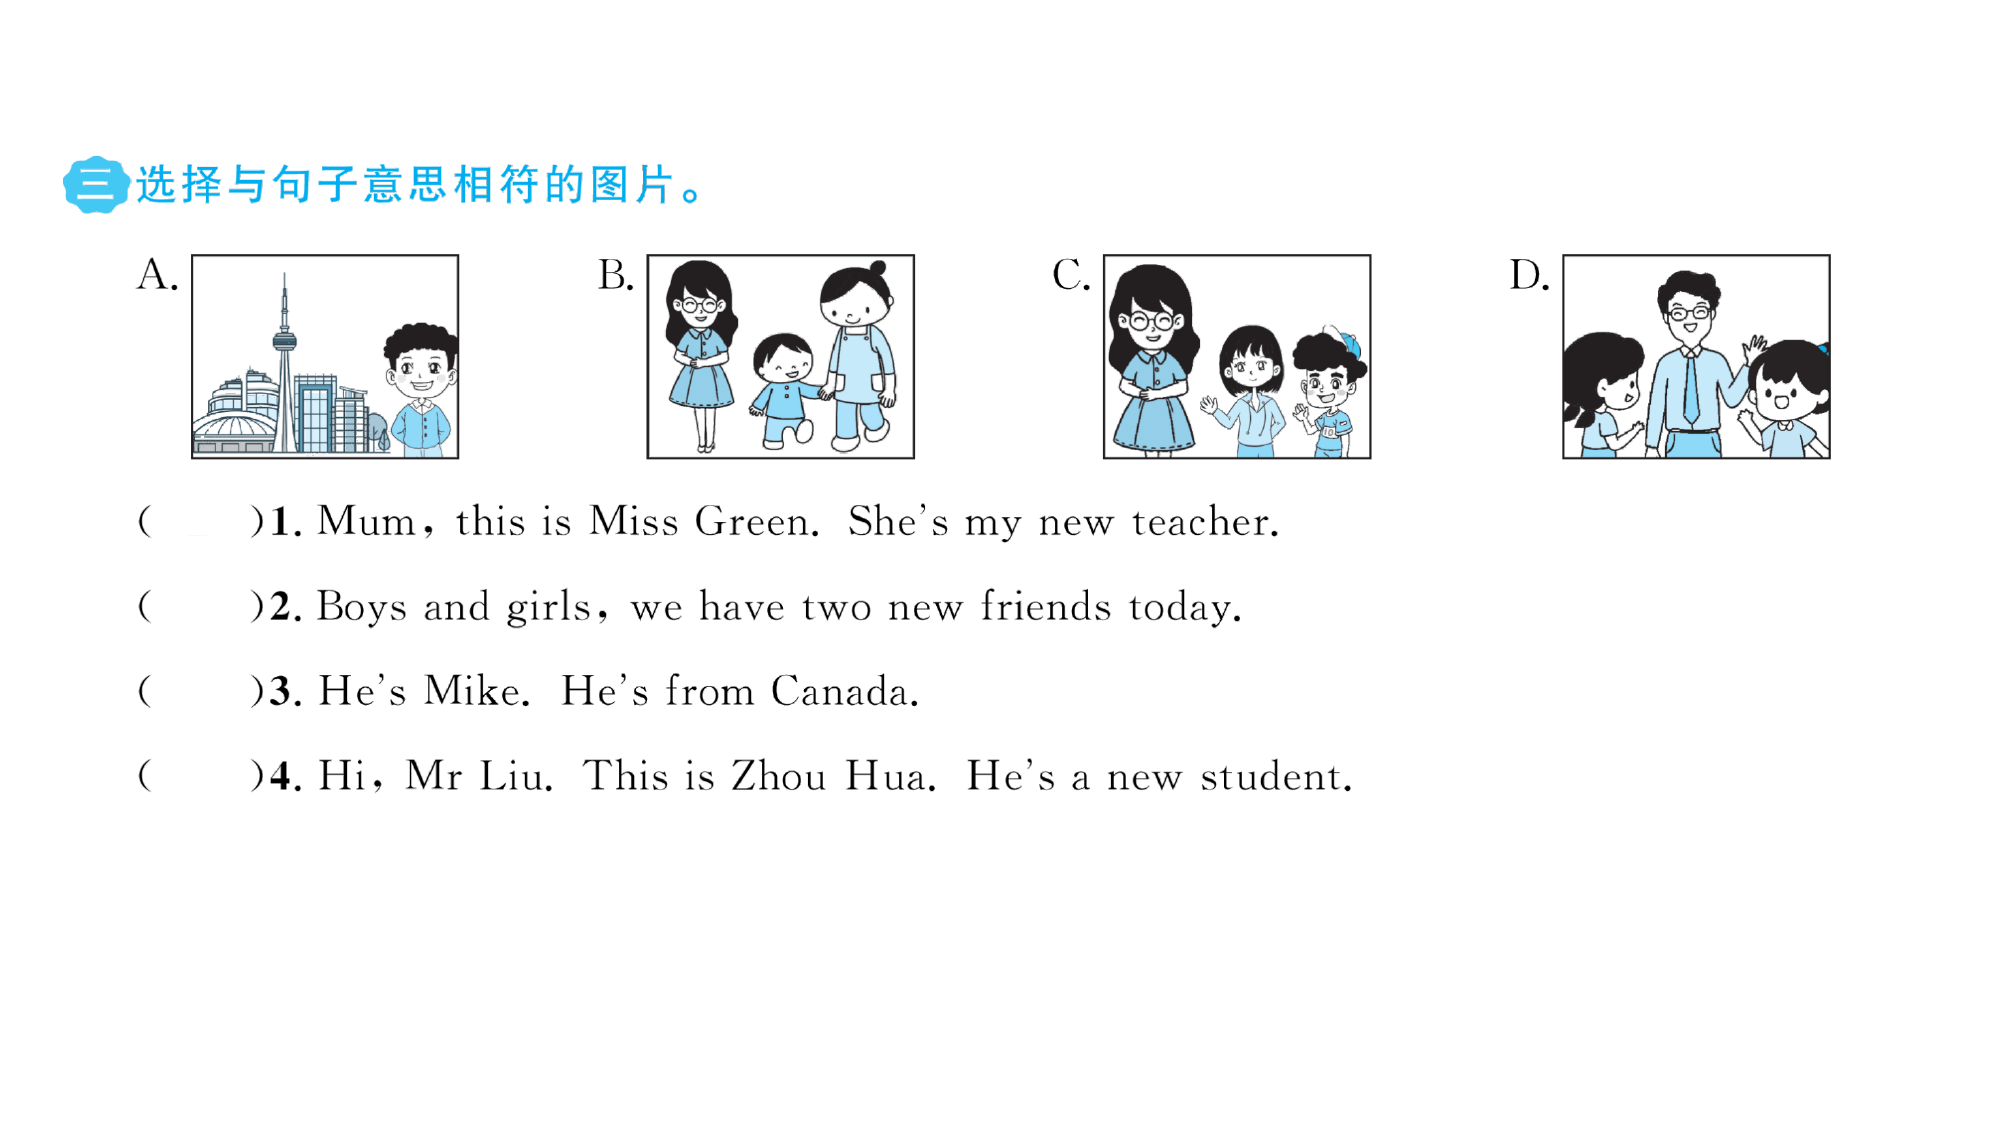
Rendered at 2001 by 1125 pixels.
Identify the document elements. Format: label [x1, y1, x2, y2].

picture [58, 141, 1949, 822]
